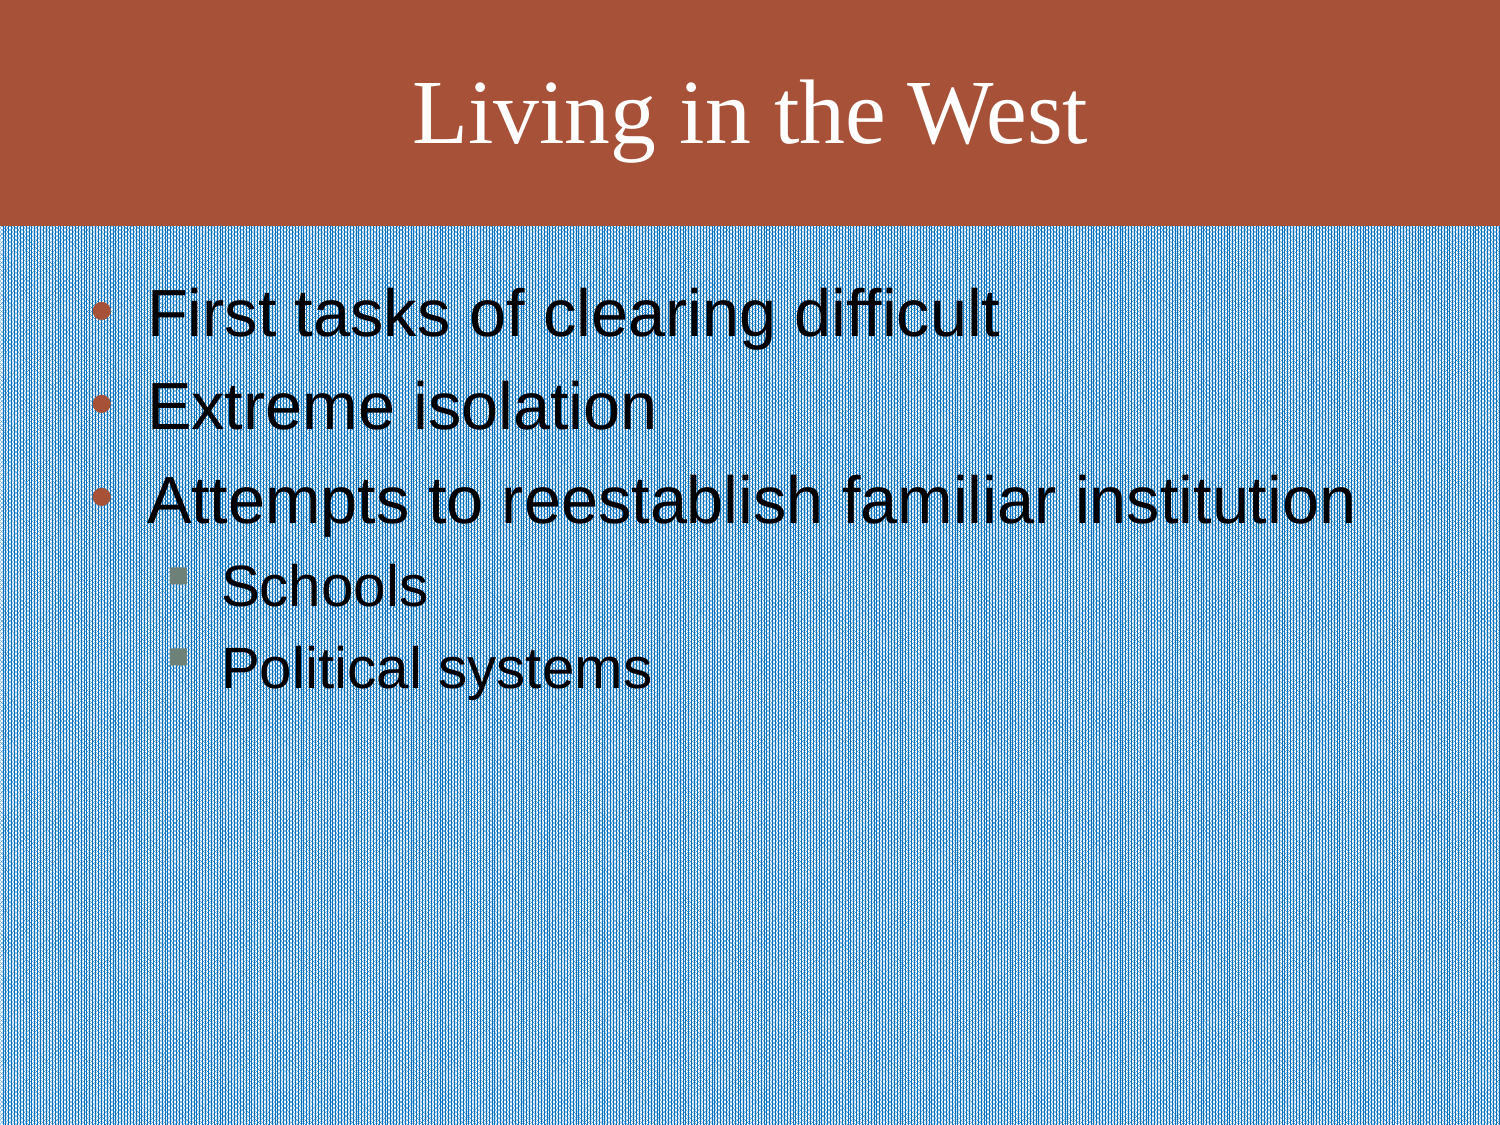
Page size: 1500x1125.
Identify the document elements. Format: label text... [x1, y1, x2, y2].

list First tasks of clearing difficult Extreme isolation Attempts to reestablish familiar institution Schools Political systems [75, 262, 1425, 1031]
title Living in the West [0, 0, 1500, 226]
